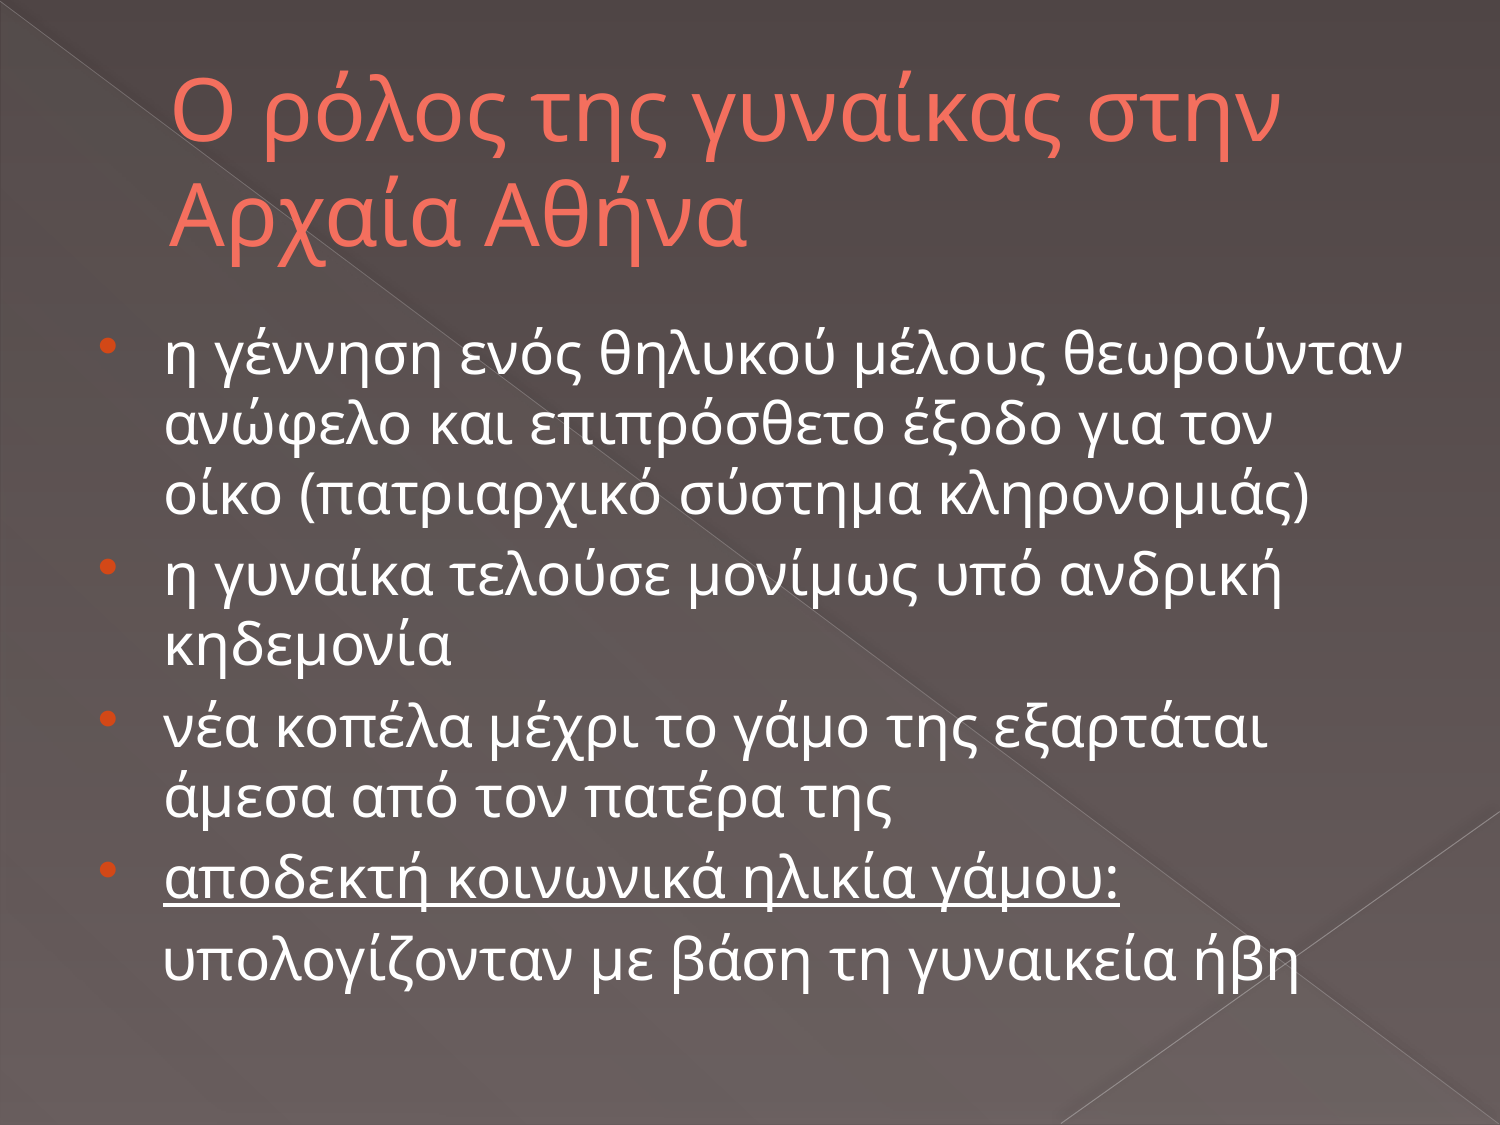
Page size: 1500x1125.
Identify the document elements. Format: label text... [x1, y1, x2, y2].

list η γέννηση ενός θηλυκού μέλους θεωρούνταν ανώφελο και επιπρόσθετο έξοδο για τον οίκο (πατριαρχικό σύστημα κληρονομιάς) η γυναίκα τελούσε μονίμως υπό ανδρική κηδεμονία νέα κοπέλα μέχρι το γάμο της εξαρτάται άμεσα από τον πατέρα της αποδεκτή κοινωνικά ηλικία γάμου: υπολογίζονταν με βάση τη γυναικεία ήβη [75, 308, 1425, 1059]
title Ο ρόλος της γυναίκας στην Αρχαία Αθήνα [75, 43, 1425, 274]
